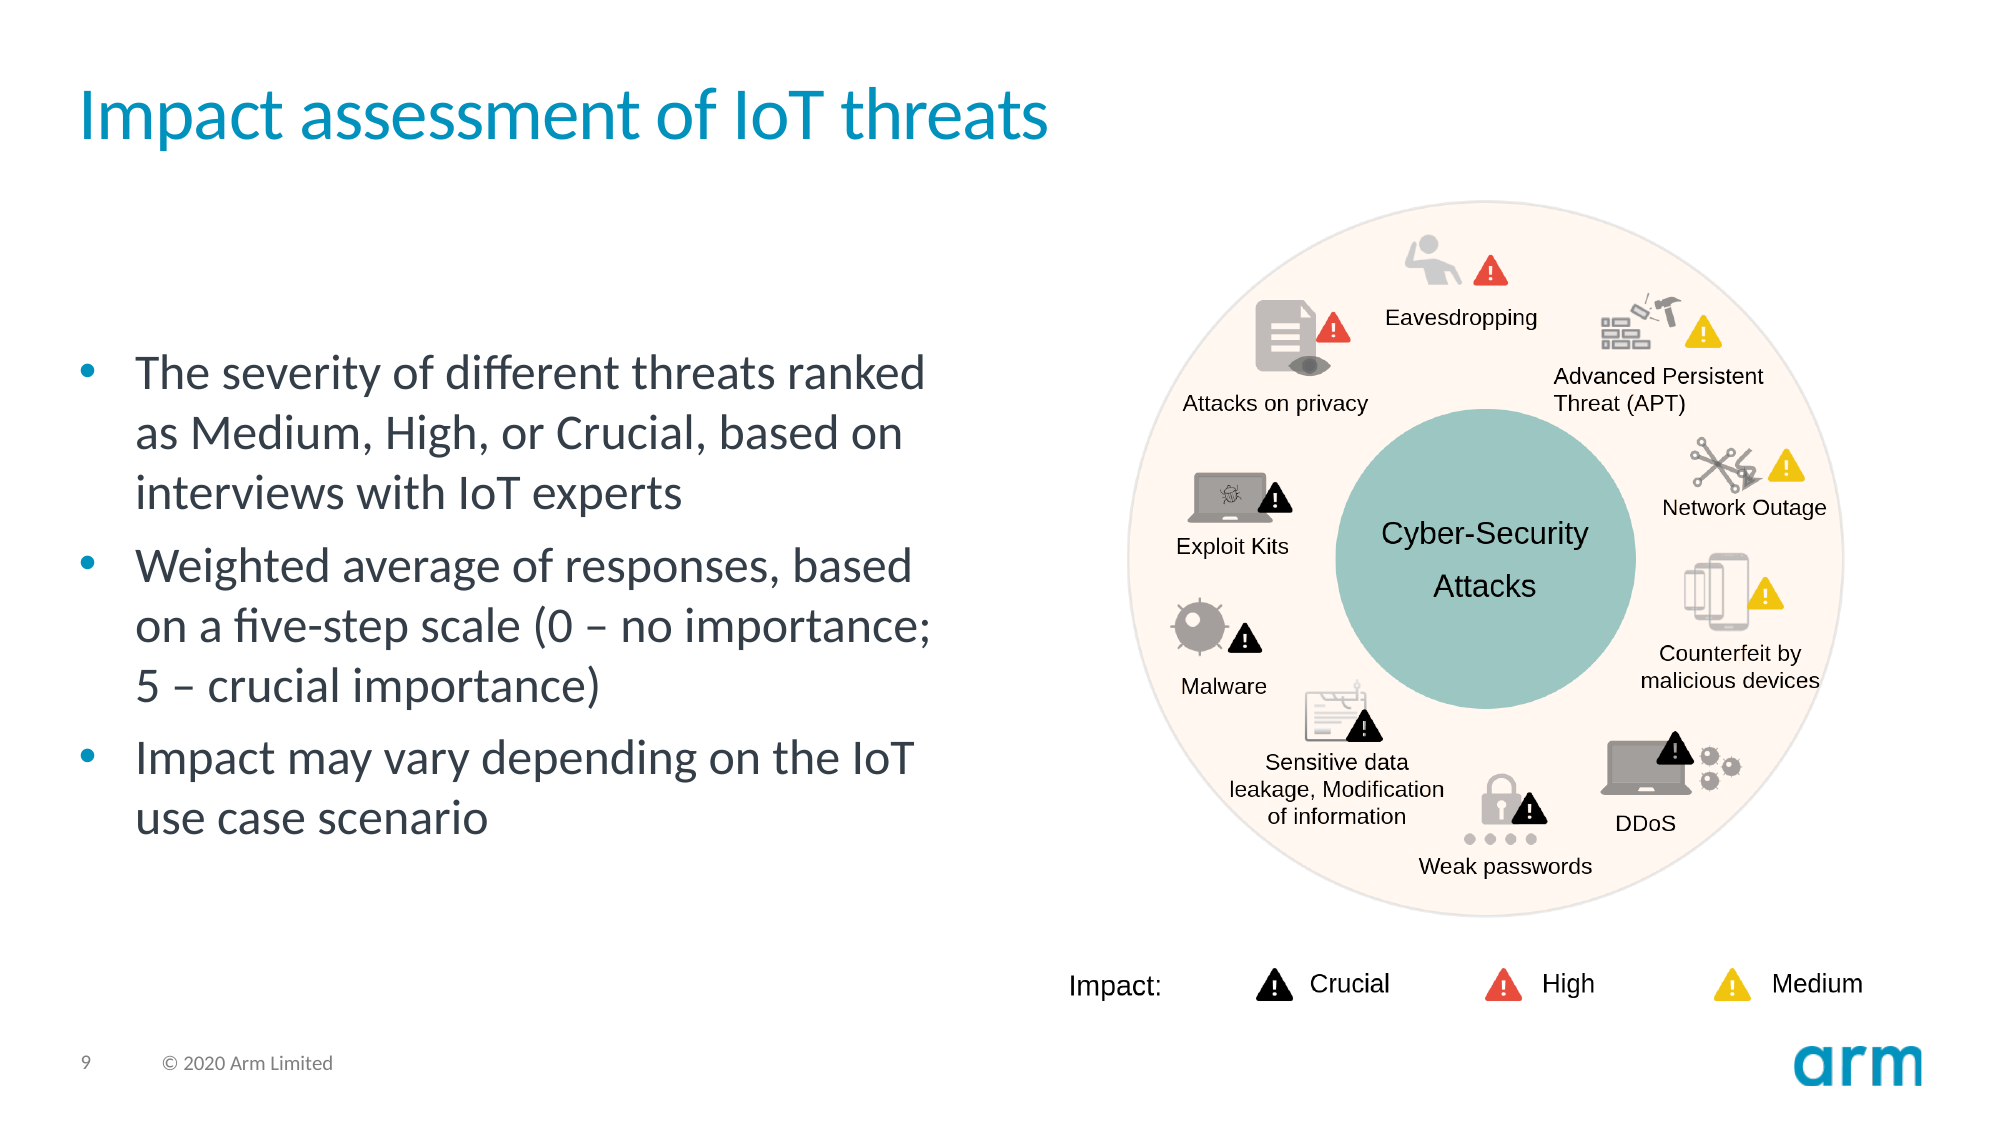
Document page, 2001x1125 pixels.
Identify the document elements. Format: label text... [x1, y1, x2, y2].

list The severity of different threats ranked as Medium, High, or Crucial, based on interviews with IoT experts Weighted average of responses, based on a five-step scale (0 – no importance; 5 – crucial importance) Impact may vary depending on the IoT use case scenario [78, 267, 942, 938]
picture [1057, 199, 1875, 1008]
title Impact assessment of IoT threats [78, 78, 1922, 163]
